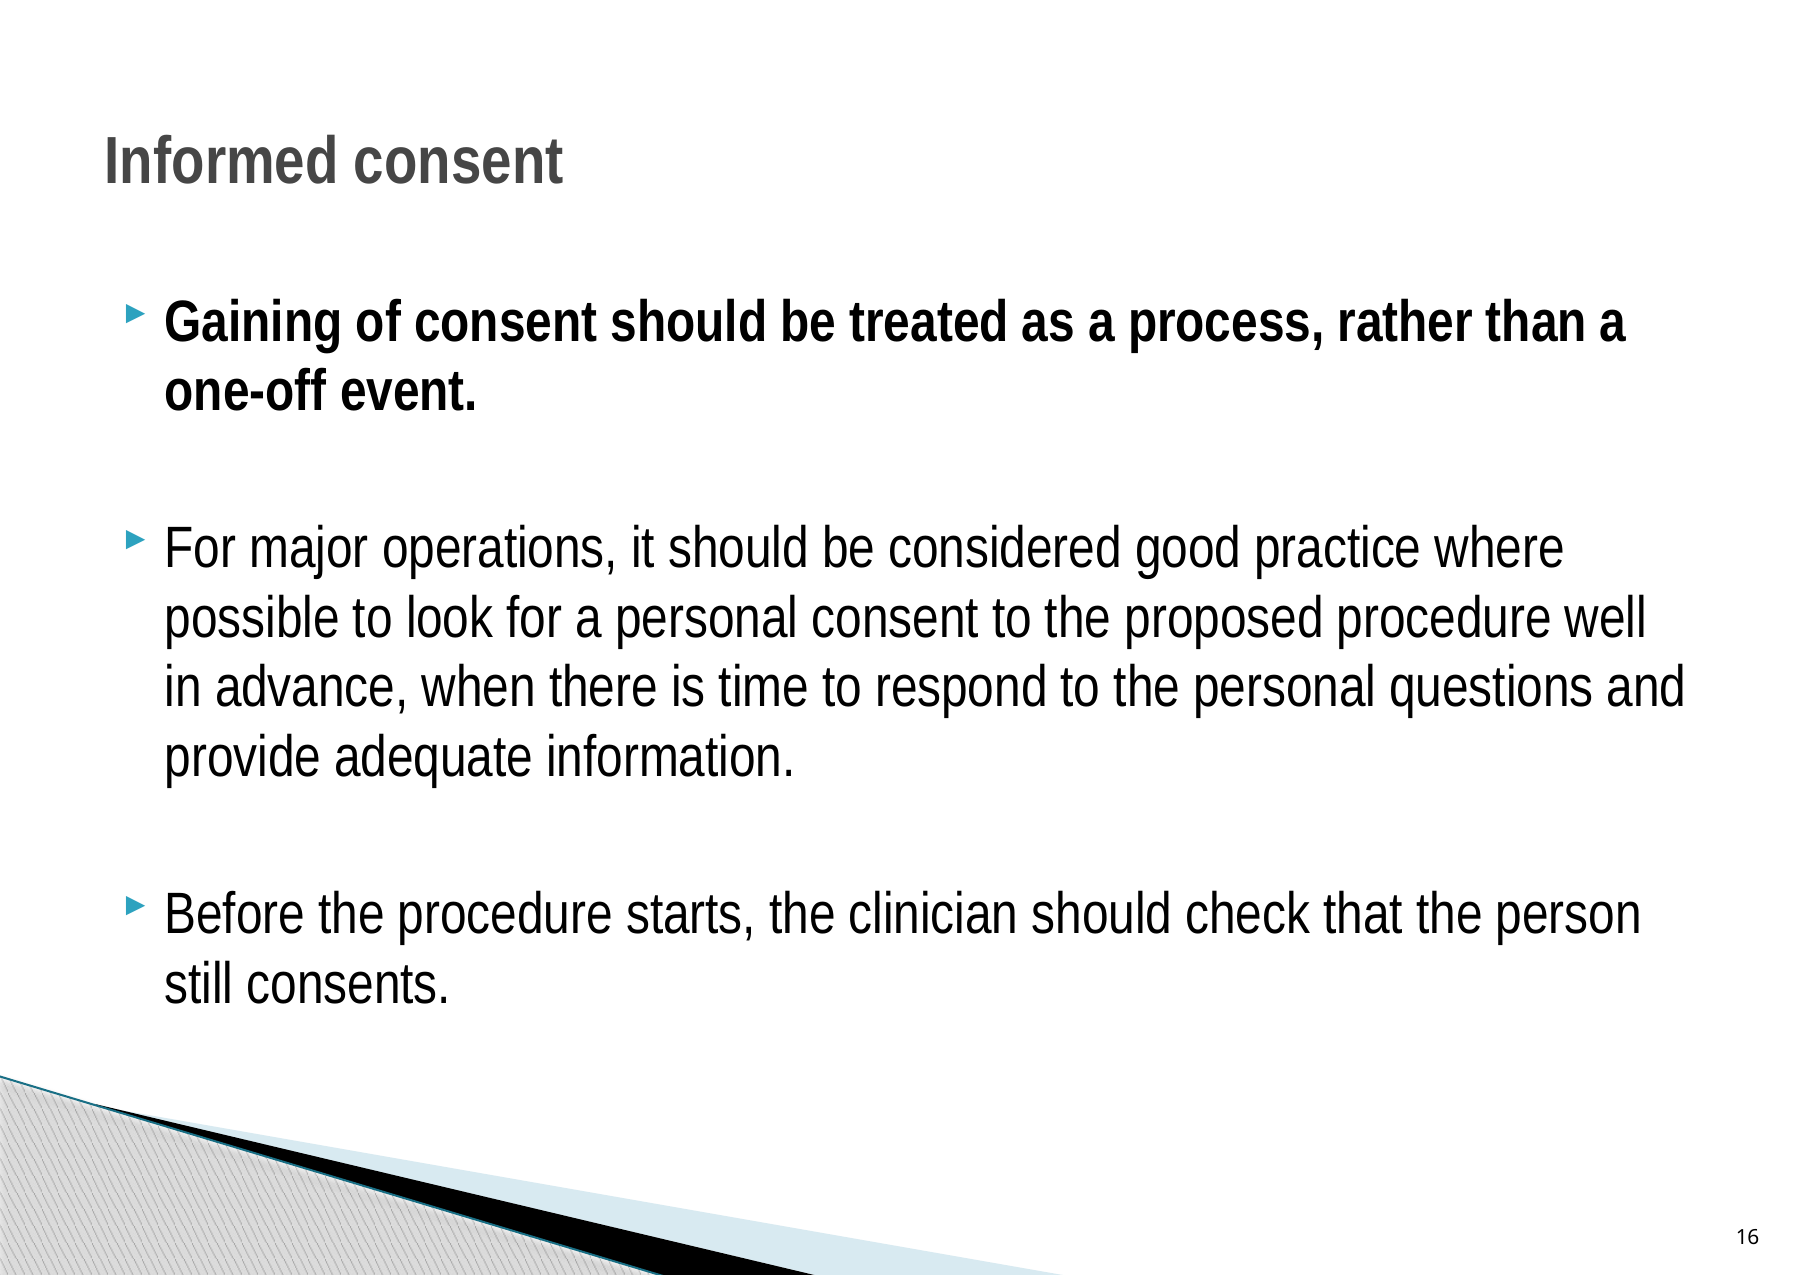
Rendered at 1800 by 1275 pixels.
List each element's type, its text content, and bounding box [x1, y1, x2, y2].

title Informed consent [90, 51, 1710, 264]
slide_number 16 [1702, 1191, 1775, 1260]
list Gaining of consent should be treated as a process, rather than a one-off event. For major operations, it should be considered good practice where possible to look for a personal consent to the proposed procedure well in advance, when there is time to respond to the personal questions and provide adequate information. Before the procedure starts, the clinician should check that the person still consents. [90, 275, 1710, 1117]
